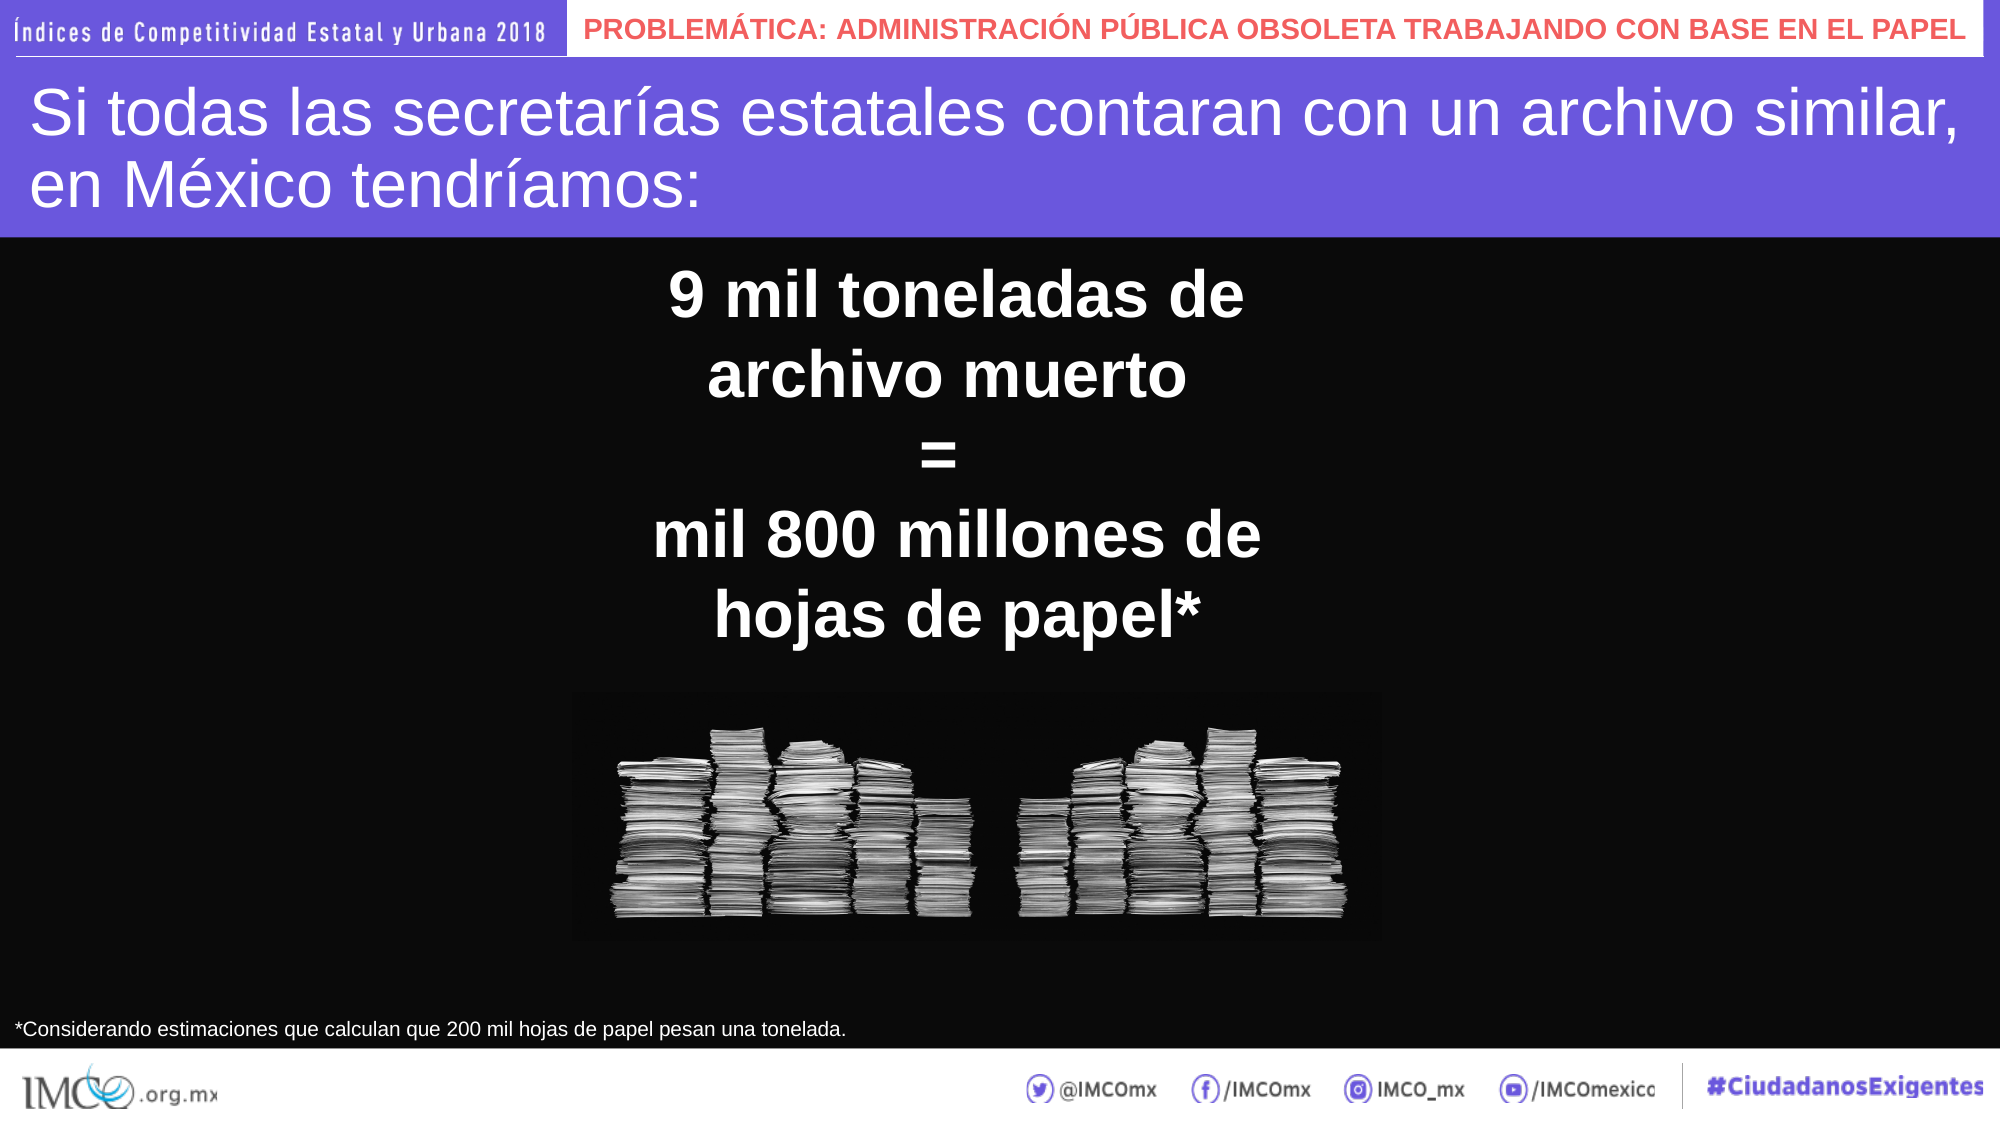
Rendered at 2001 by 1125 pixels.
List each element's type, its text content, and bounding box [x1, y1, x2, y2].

text_box PROBLEMÁTICA: ADMINISTRACIÓN PÚBLICA OBSOLETA TRABAJANDO CON BASE EN EL PAPEL [567, 0, 1984, 57]
text_box *Considerando estimaciones que calculan que 200 mil hojas de papel pesan una tonelada. [0, 1007, 899, 1048]
text_box [0, 236, 2000, 1049]
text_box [572, 692, 1382, 941]
title Si todas las secretarías estatales contaran con un archivo similar, en México tendríamos: [15, 70, 1984, 169]
text_box 9 mil toneladas de archivo muerto = mil 800 millones de hojas de papel* [567, 243, 1349, 658]
